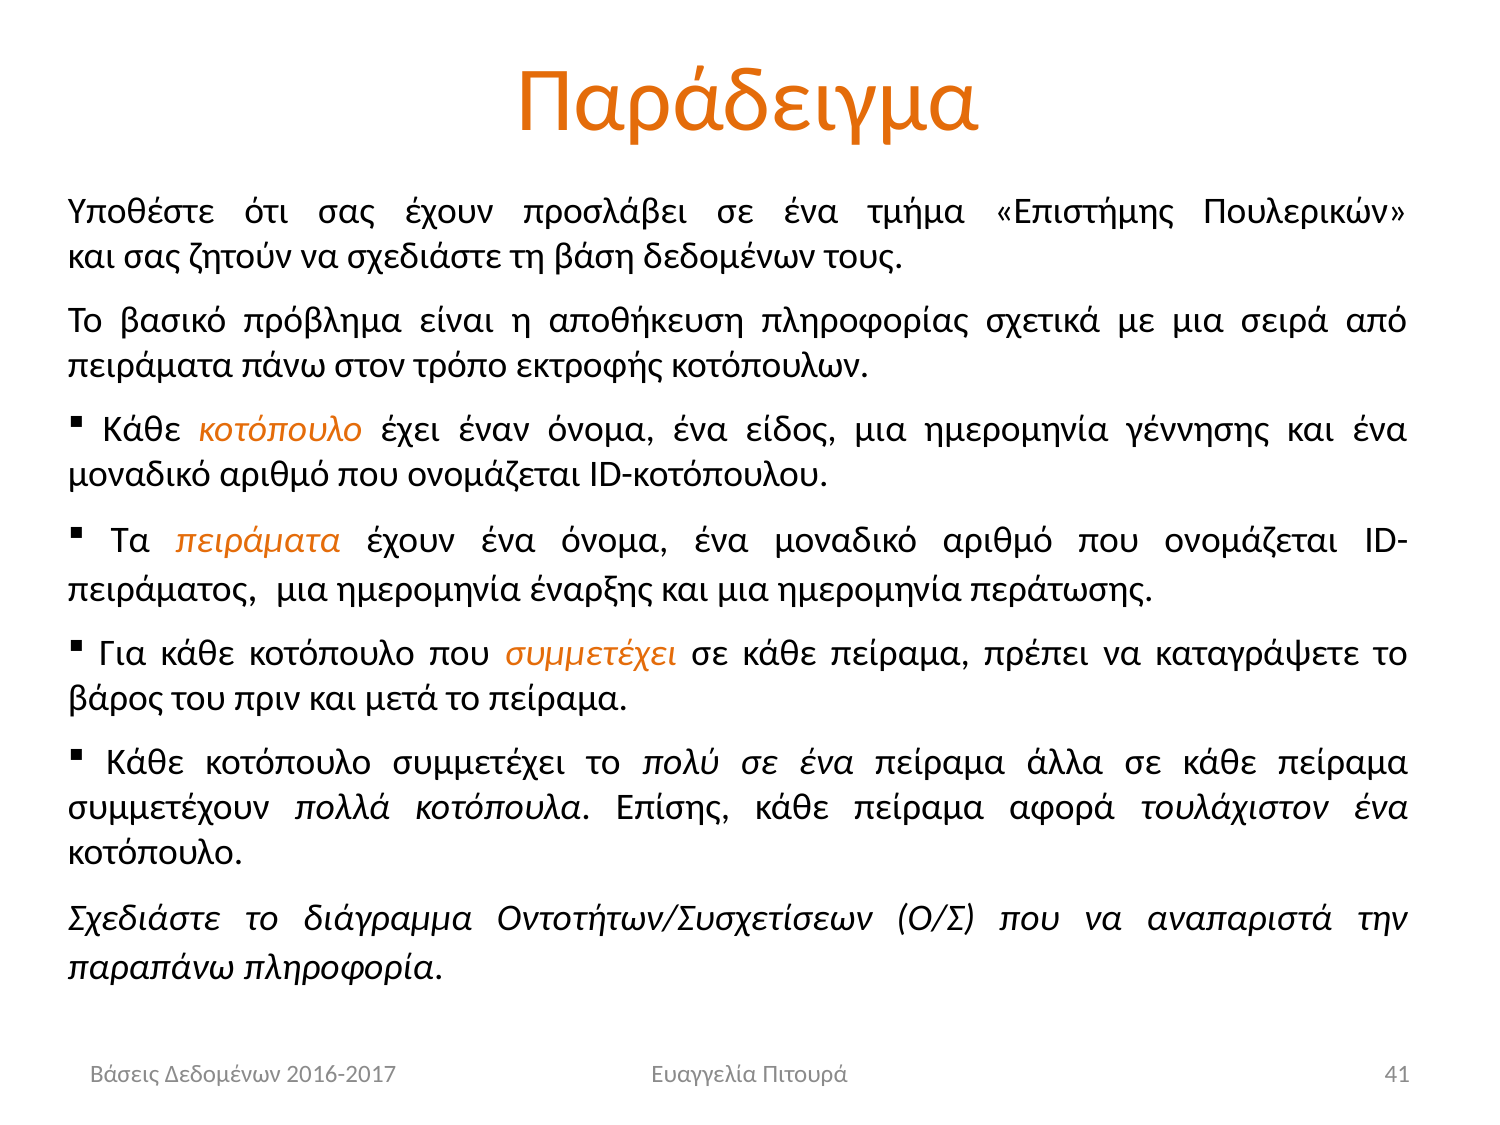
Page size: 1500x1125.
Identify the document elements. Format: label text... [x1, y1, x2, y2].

text_box Υποθέστε ότι σας έχουν προσλάβει σε ένα τμήμα «Επιστήμης Πουλερικών» και σας ζητούν να σχεδιάστε τη βάση δεδομένων τους. Το βασικό πρόβλημα είναι η αποθήκευση πληροφορίας σχετικά με μια σειρά από πειράματα πάνω στον τρόπο εκτροφής κοτόπουλων. Κάθε κοτόπουλο έχει έναν όνομα, ένα είδος, μια ημερομηνία γέννησης και ένα μοναδικό αριθμό που ονομάζεται ID-κοτόπουλου. Τα πειράματα έχουν ένα όνομα, ένα μοναδικό αριθμό που ονομάζεται ID-πειράματος, μια ημερομηνία έναρξης και μια ημερομηνία περάτωσης. Για κάθε κοτόπουλο που συμμετέχει σε κάθε πείραμα, πρέπει να καταγράψετε το βάρος του πριν και μετά το πείραμα. Κάθε κοτόπουλο συμμετέχει το πολύ σε ένα πείραμα άλλα σε κάθε πείραμα συμμετέχουν πολλά κοτόπουλα. Επίσης, κάθε πείραμα αφορά τουλάχιστον ένα κοτόπουλο. Σχεδιάστε το διάγραμμα Οντοτήτων/Συσχετίσεων (Ο/Σ) που να αναπαριστά την παραπάνω πληροφορία. [53, 178, 1424, 996]
title Παράδειγμα [73, 0, 1424, 188]
slide_number Βάσεις Δεδομένων 2016-2017 [75, 1042, 425, 1103]
footer Ευαγγελία Πιτουρά [512, 1042, 988, 1103]
slide_number 41 [1074, 1042, 1425, 1103]
